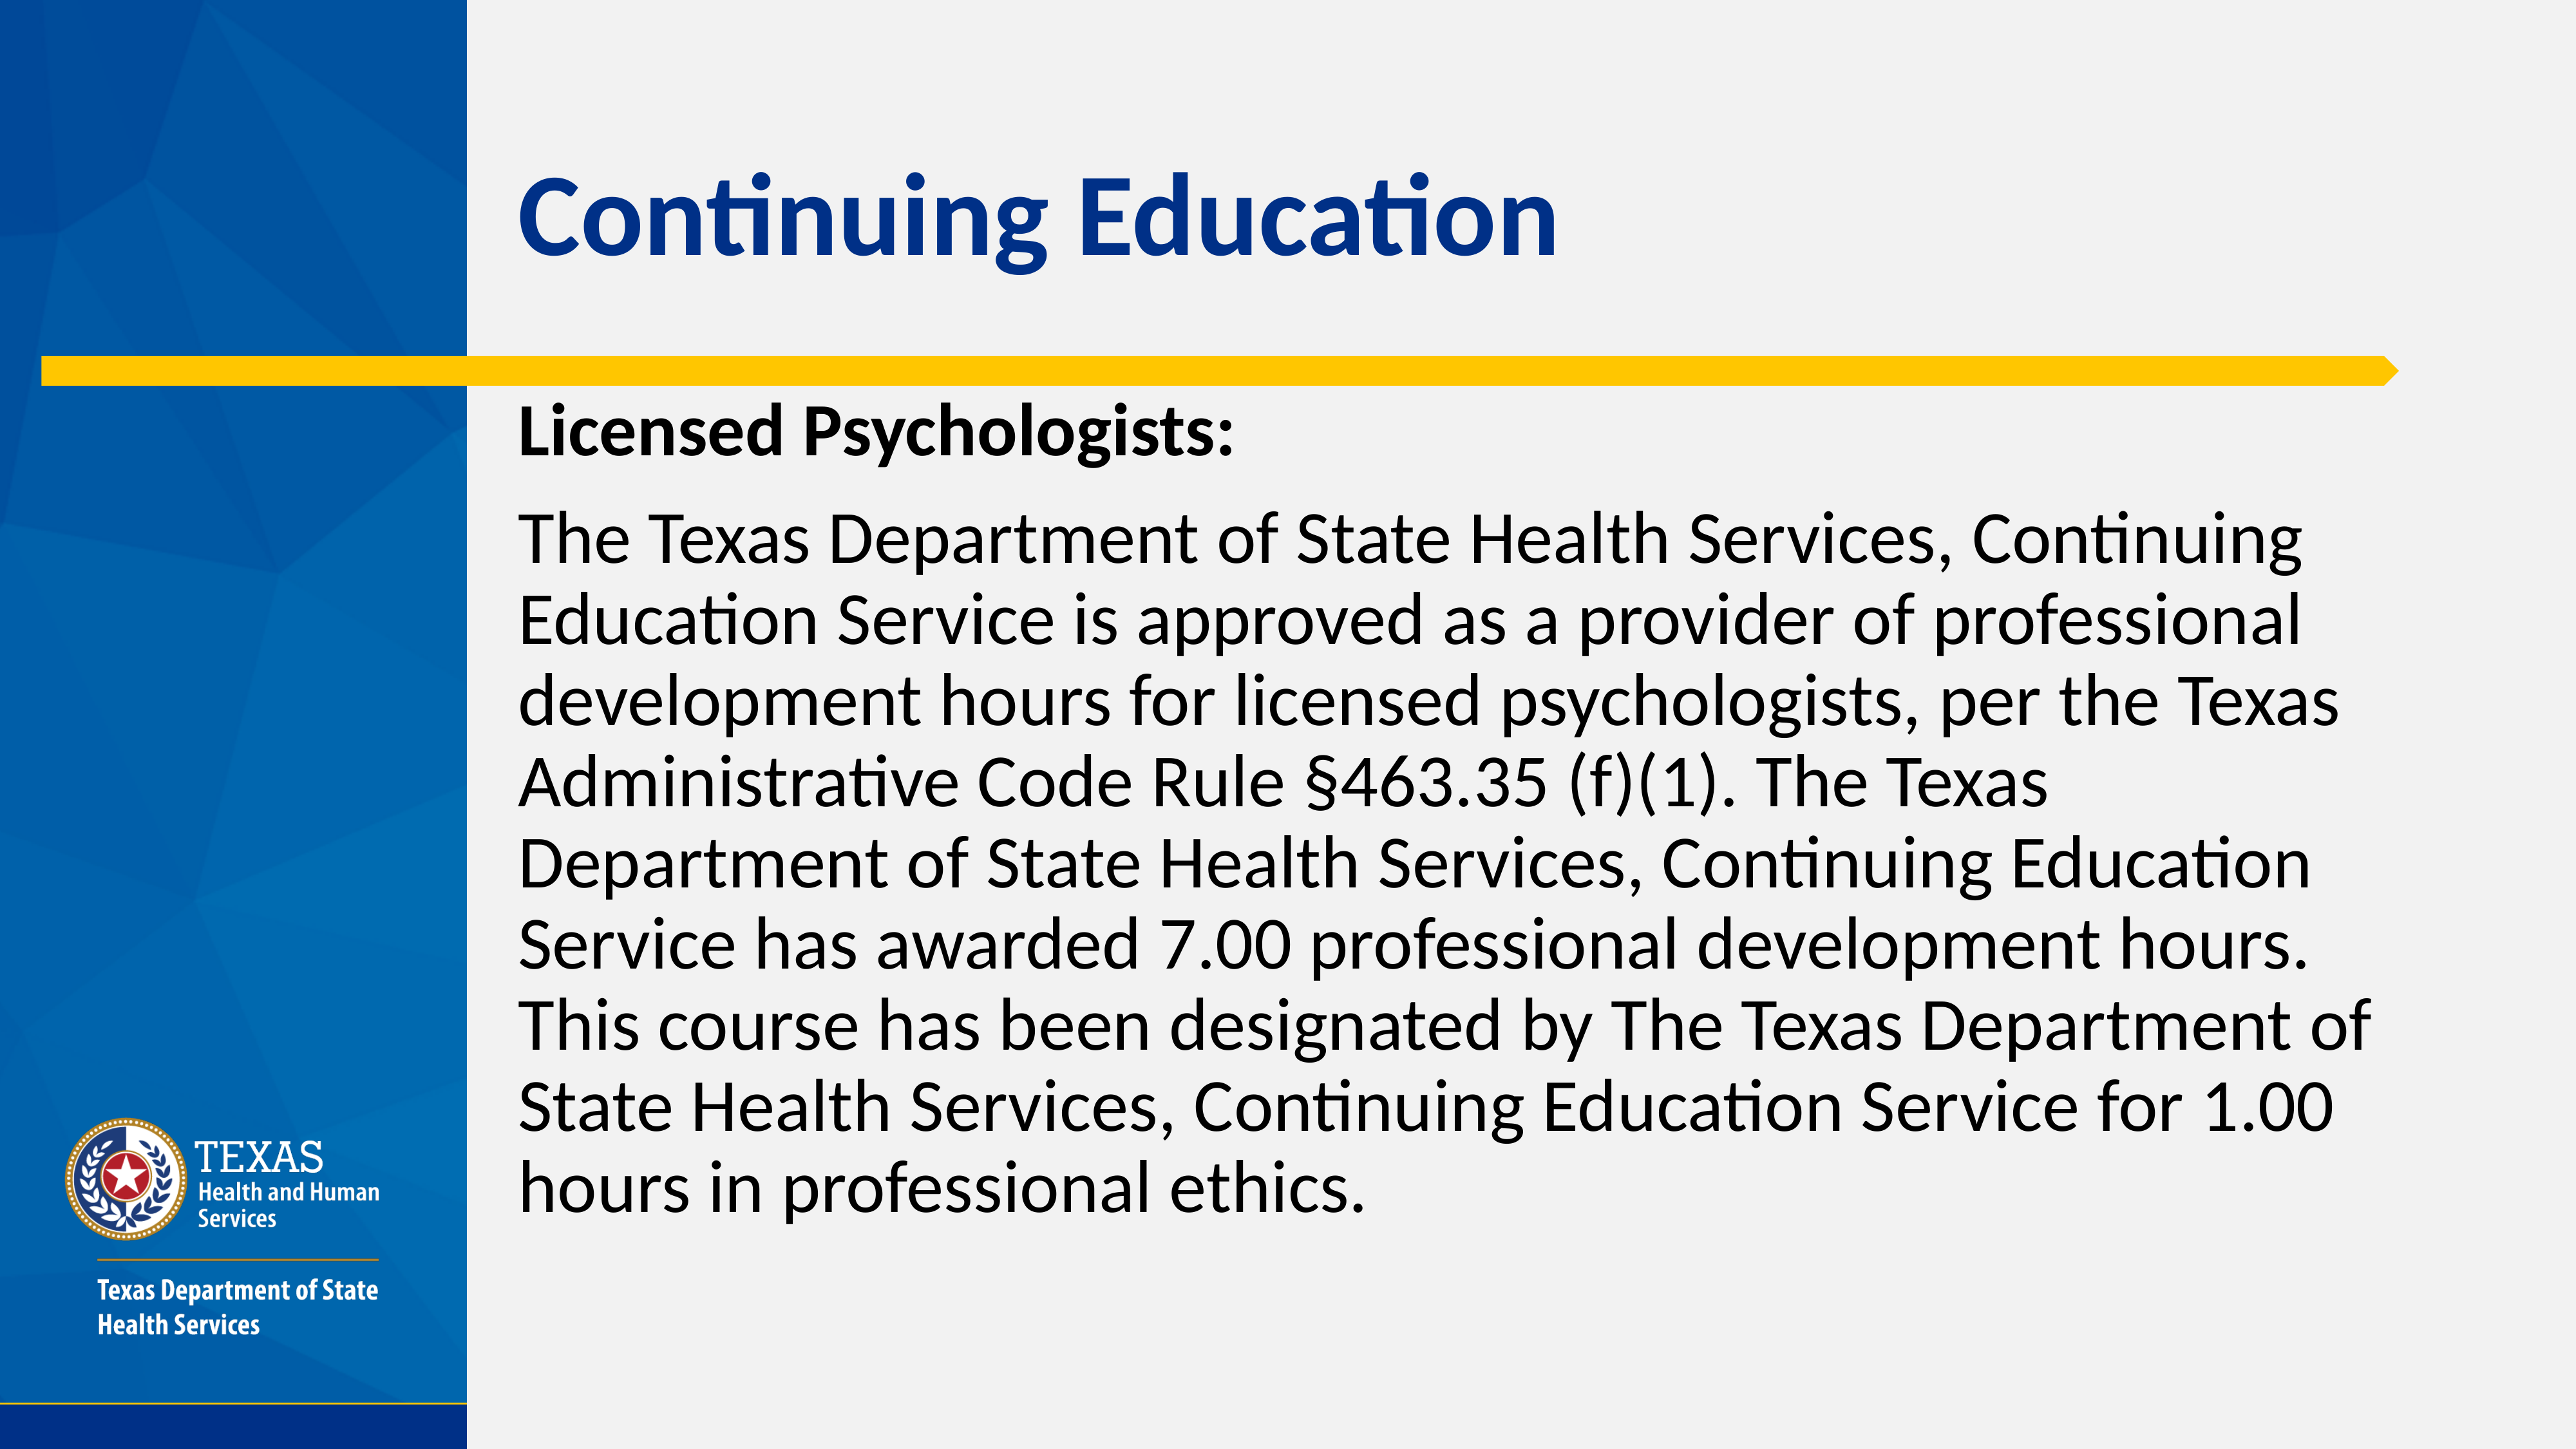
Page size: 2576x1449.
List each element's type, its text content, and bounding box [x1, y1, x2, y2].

picture [0, 0, 467, 1403]
list Licensed Psychologists: The Texas Department of State Health Services, Continuing Education Service is approved as a provider of professional development hours for licensed psychologists, per the Texas Administrative Code Rule §463.35 (f)(1). The Texas Department of State Health Services, Continuing Education Service has awarded 7.00 professional development hours. This course has been designated by The Texas Department of State Health Services, Continuing Education Service for 1.00 hours in professional ethics. [508, 385, 2399, 1305]
title Continuing Education [508, 77, 2399, 357]
